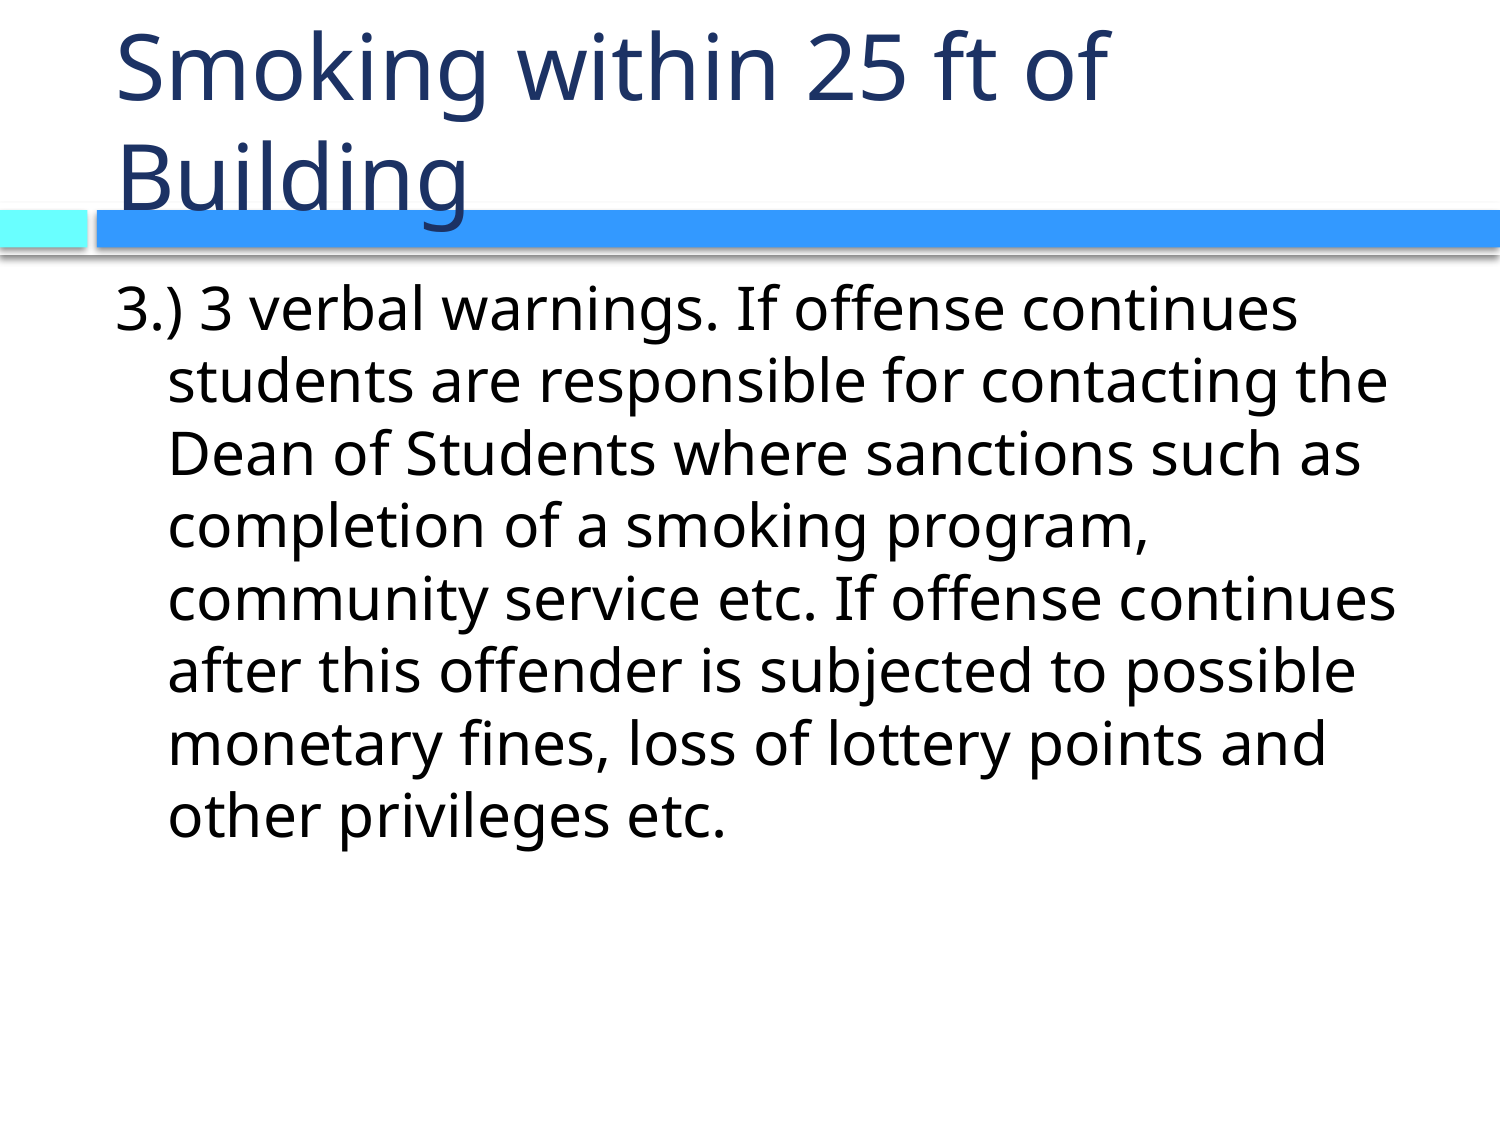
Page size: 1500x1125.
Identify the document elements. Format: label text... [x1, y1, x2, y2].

title Smoking within 25 ft of Building [100, 37, 1438, 200]
list 3.) 3 verbal warnings. If offense continues students are responsible for contacting the Dean of Students where sanctions such as completion of a smoking program, community service etc. If offense continues after this offender is subjected to possible monetary fines, loss of lottery points and other privileges etc. [100, 262, 1438, 1000]
